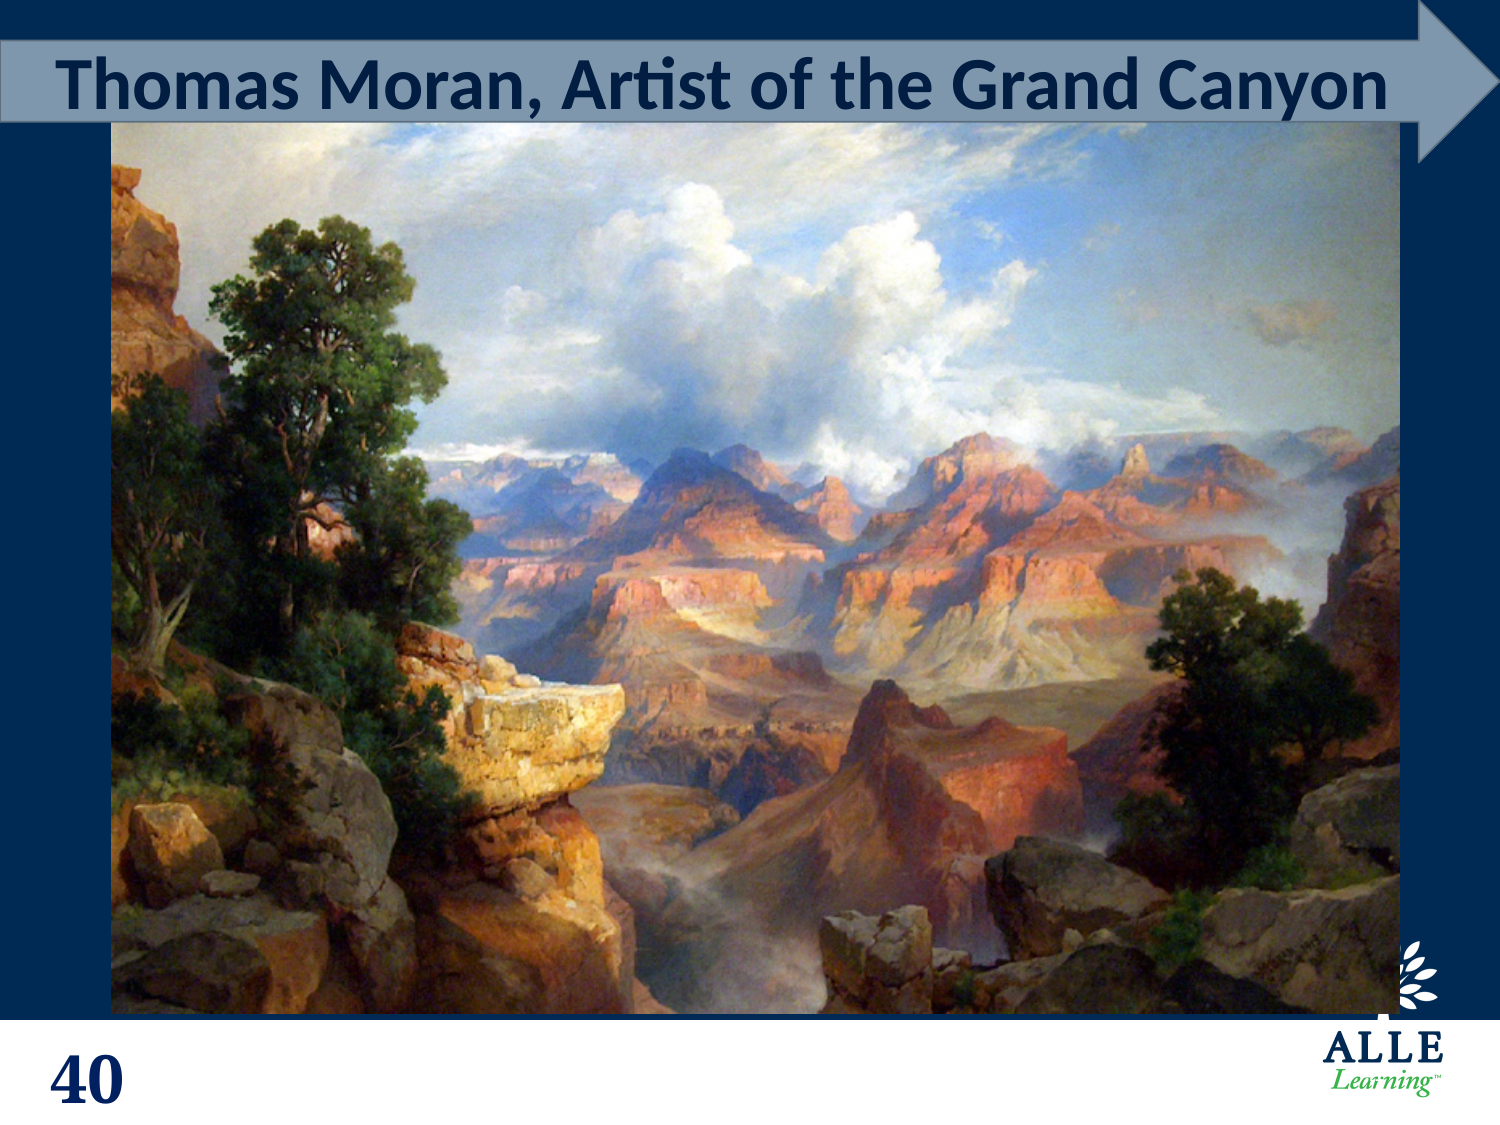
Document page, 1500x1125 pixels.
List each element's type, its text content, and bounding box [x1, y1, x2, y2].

picture [0, 163, 1500, 1125]
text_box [0, 0, 1500, 163]
slide_number 40 [1237, 1042, 1400, 1103]
text_box 40 [0, 1029, 177, 1124]
